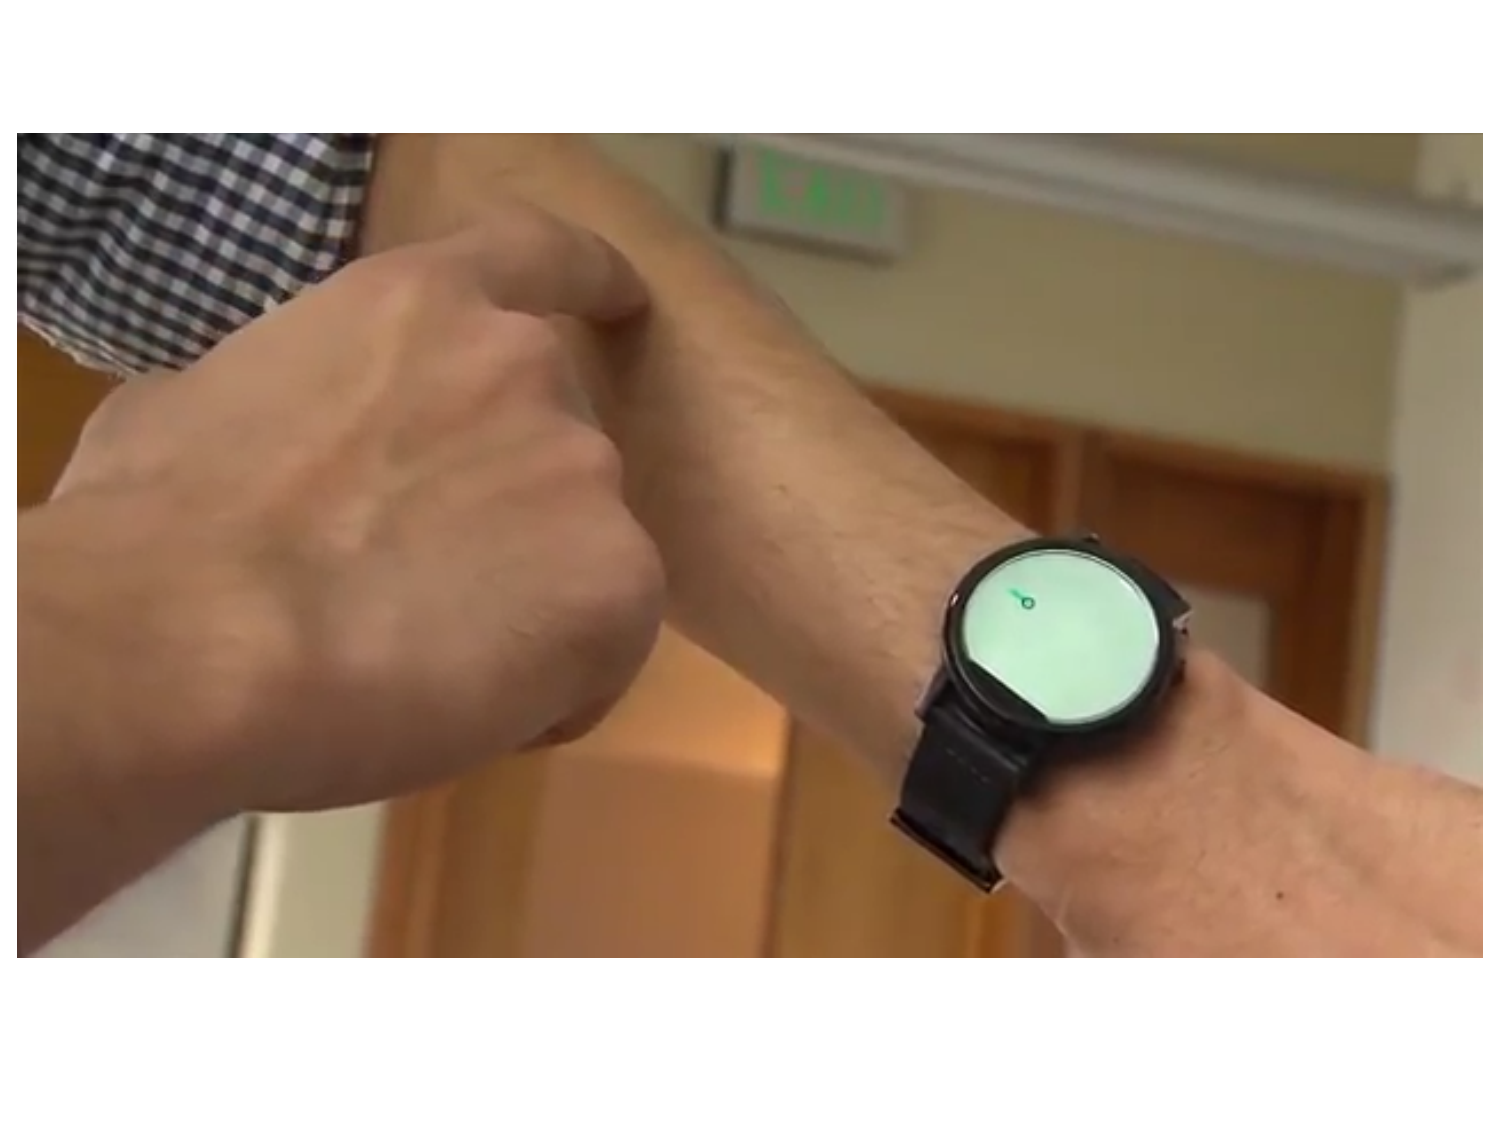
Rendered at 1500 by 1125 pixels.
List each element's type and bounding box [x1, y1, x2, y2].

text_box [16, 133, 1484, 959]
